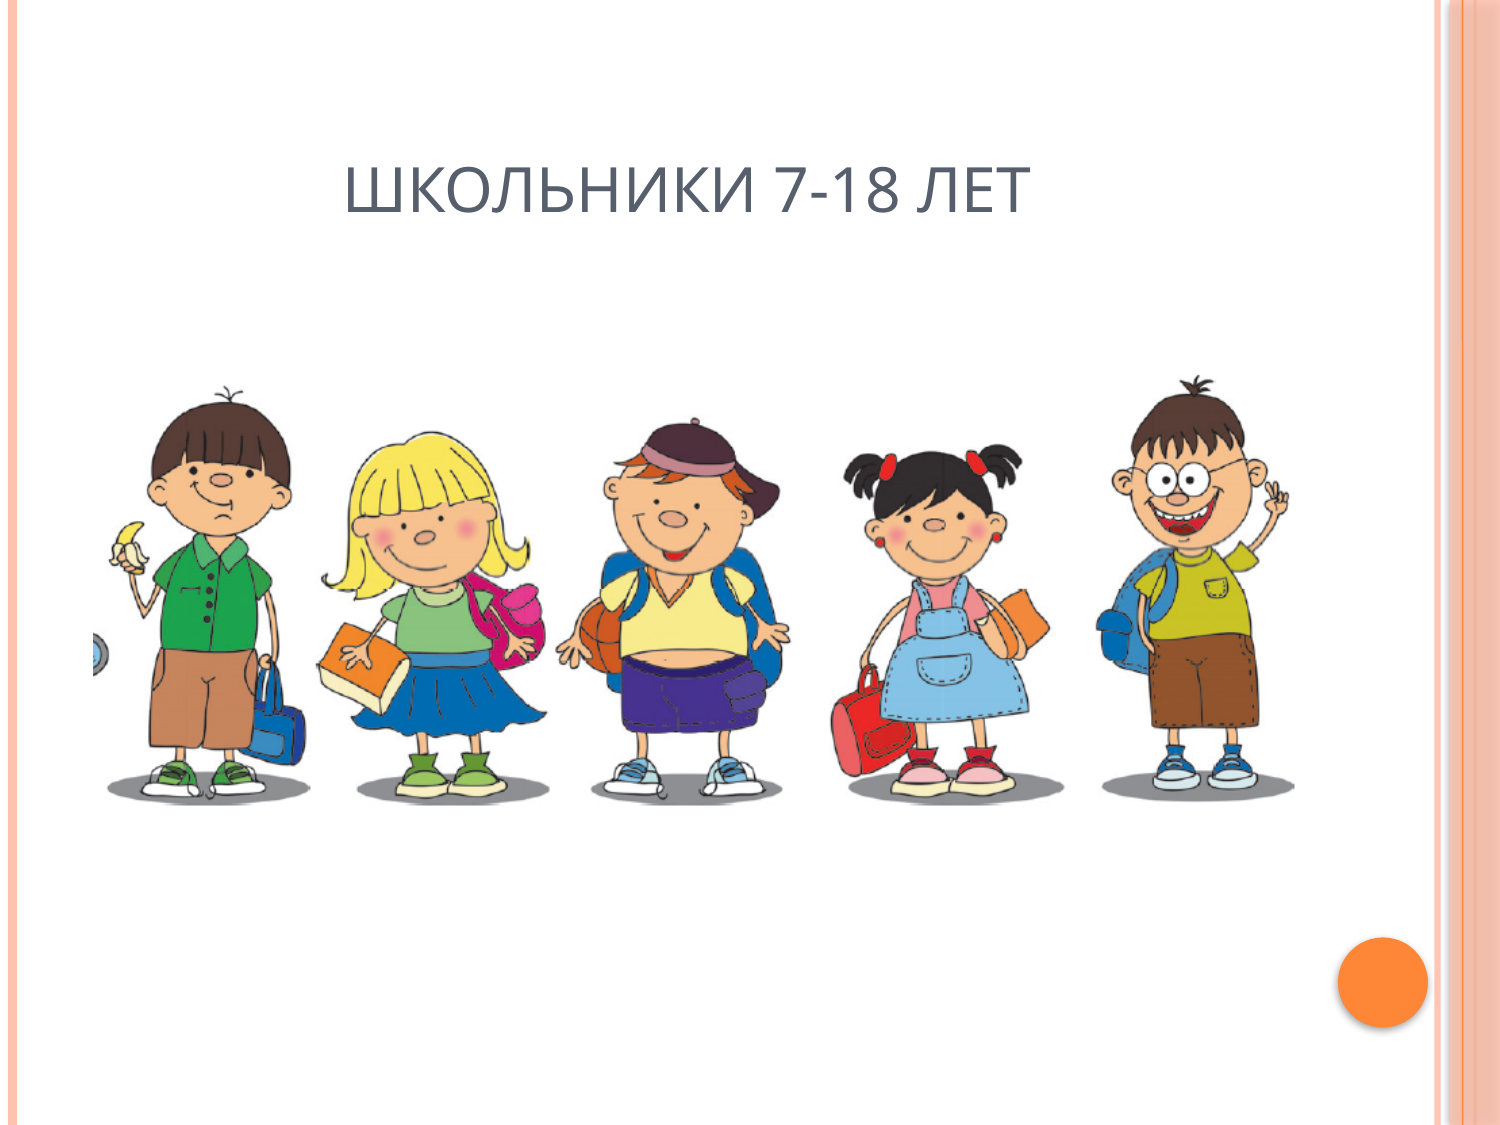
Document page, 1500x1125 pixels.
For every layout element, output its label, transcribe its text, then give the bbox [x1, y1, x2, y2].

title Школьники 7-18 лет [75, 45, 1300, 233]
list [93, 362, 1320, 826]
